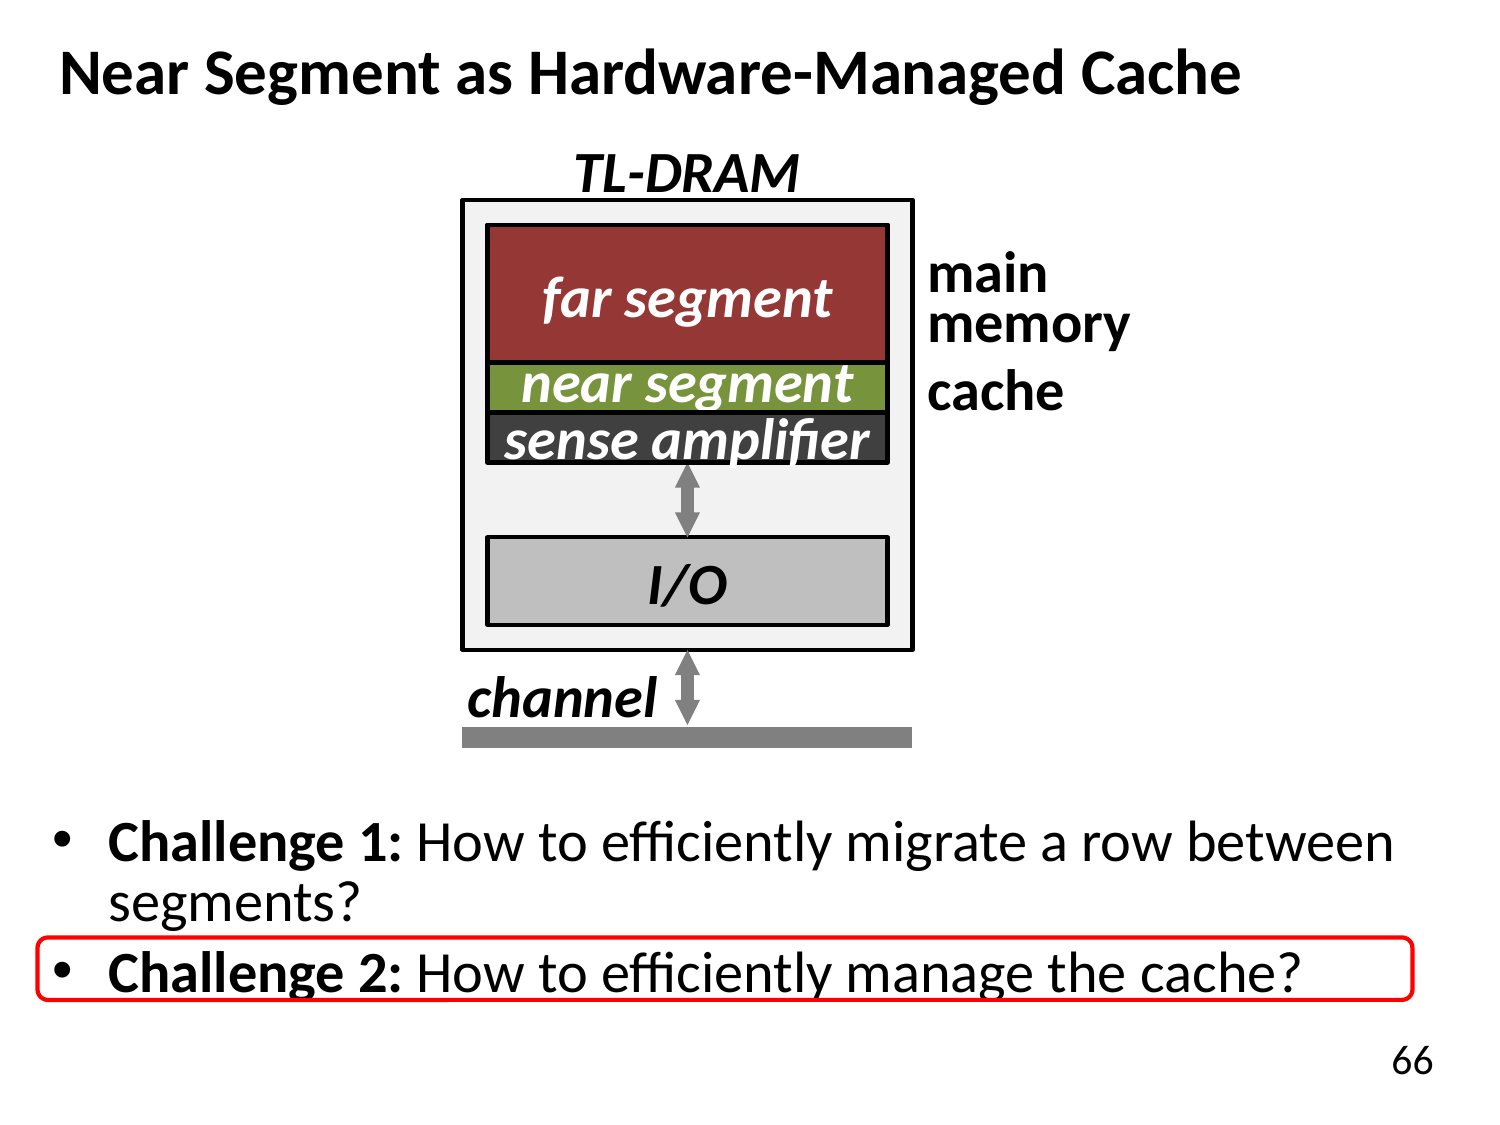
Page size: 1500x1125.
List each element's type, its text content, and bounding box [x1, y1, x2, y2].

title Near Segment as Hardware-Managed Cache [0, 0, 1500, 138]
text_box [35, 935, 1415, 1003]
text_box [487, 224, 888, 463]
text_box [460, 198, 915, 652]
text_box TL-DRAM [460, 135, 914, 202]
text_box memory [910, 285, 1227, 352]
text_box I/O [485, 535, 890, 627]
text_box main [910, 235, 1115, 285]
text_box channel [423, 660, 683, 727]
text_box cache [910, 360, 1152, 415]
text_box channel [691, 660, 702, 727]
list Challenge 1: How to efficiently migrate a row between segments? Challenge 2: How to efficiently manage the cache? [37, 725, 1488, 1013]
